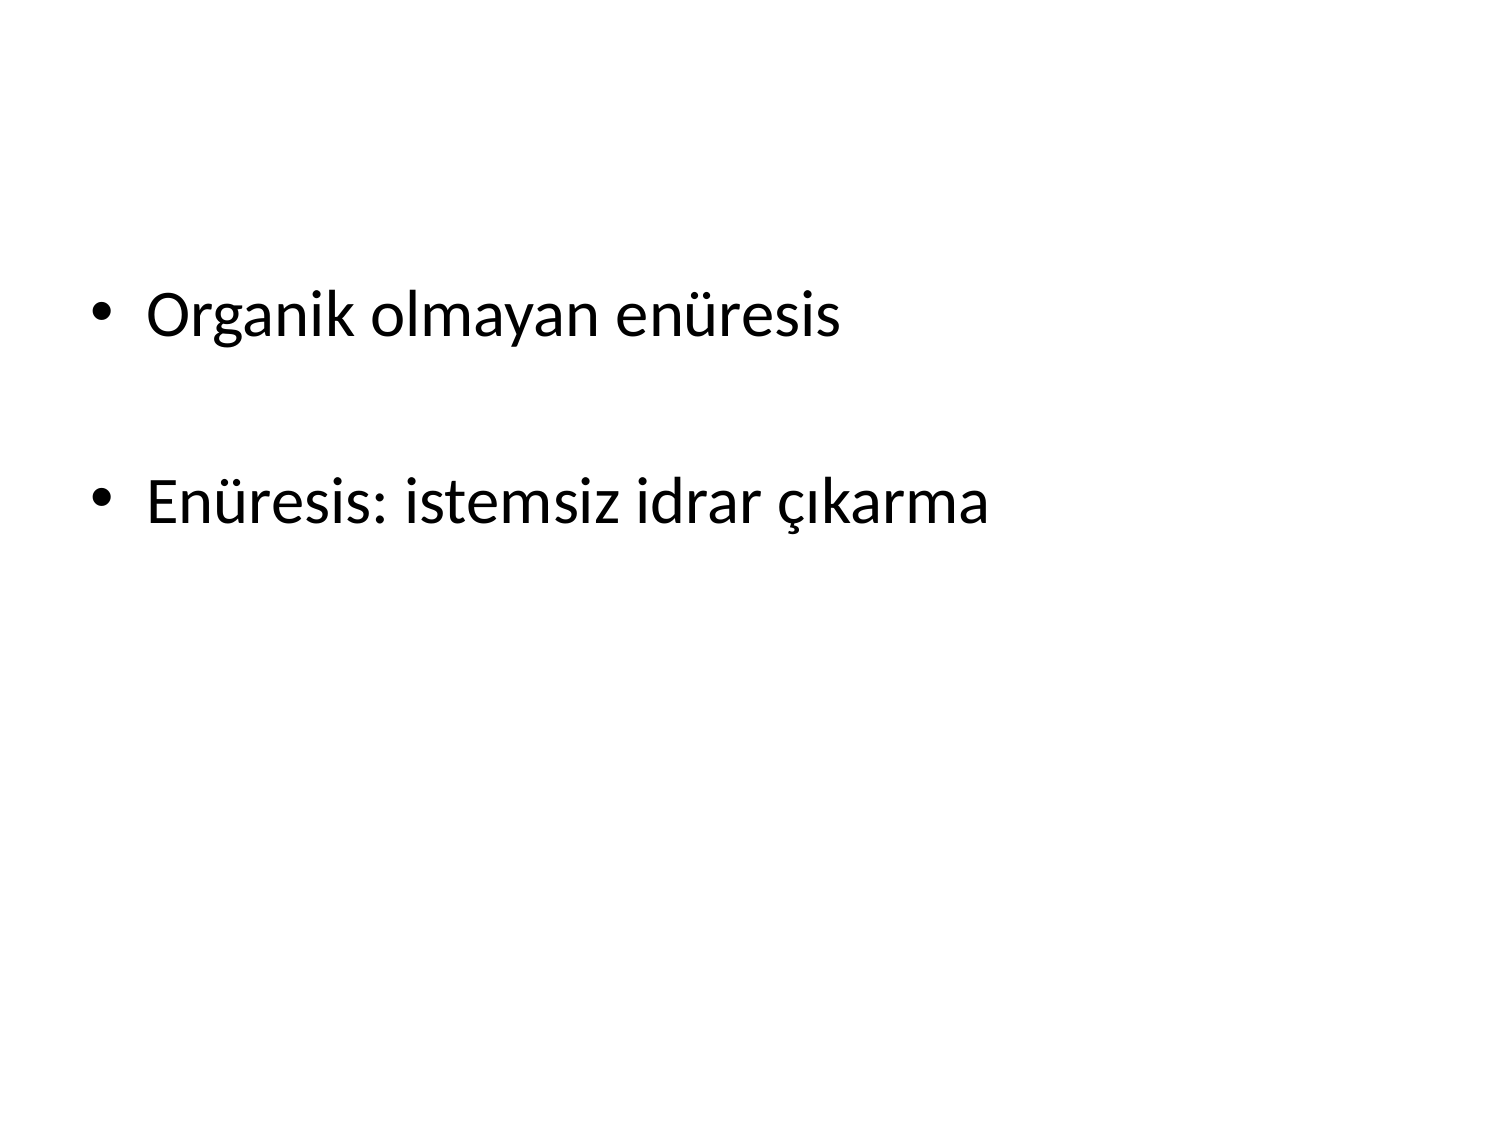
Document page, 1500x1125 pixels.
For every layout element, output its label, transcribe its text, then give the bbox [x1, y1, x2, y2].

list Organik olmayan enüresis Enüresis: istemsiz idrar çıkarma [75, 262, 1425, 1005]
